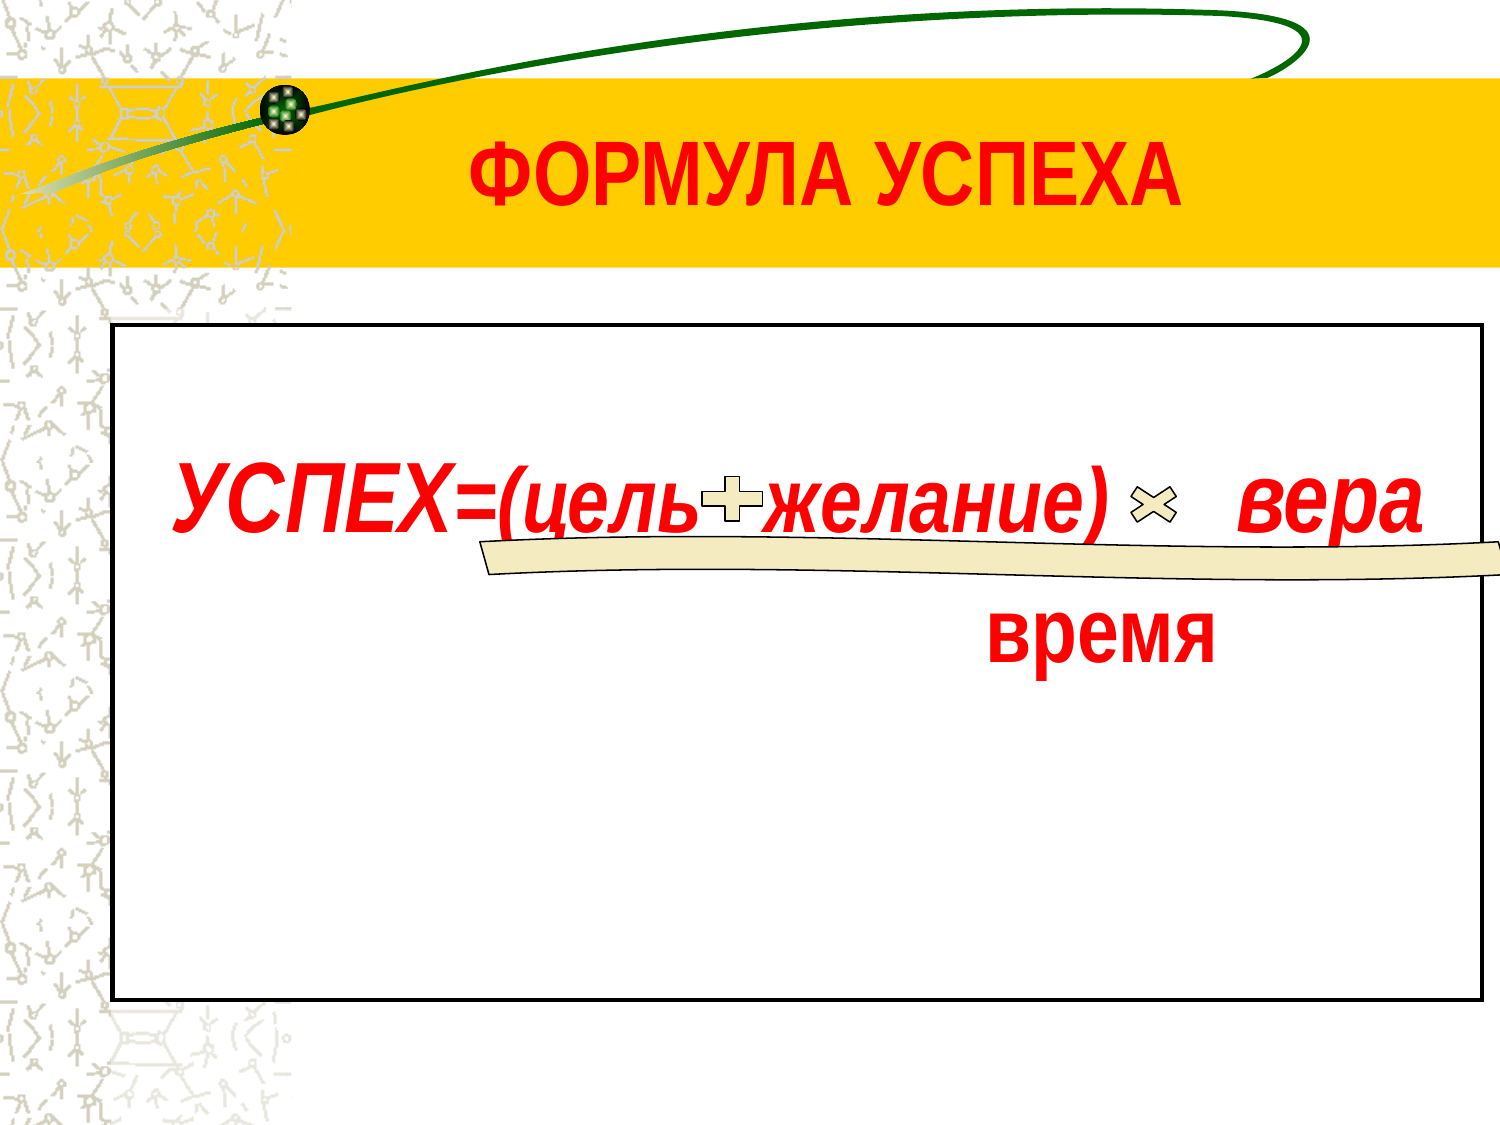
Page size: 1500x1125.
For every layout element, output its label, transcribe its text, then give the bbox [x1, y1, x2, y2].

text_box [701, 476, 763, 521]
title ФОРМУЛА УСПЕХА [189, 74, 1465, 263]
picture [0, 0, 292, 1125]
list УСПЕХ=(цель желание) вера время [110, 323, 1484, 1002]
text_box [479, 536, 1500, 580]
text_box [1130, 486, 1177, 523]
